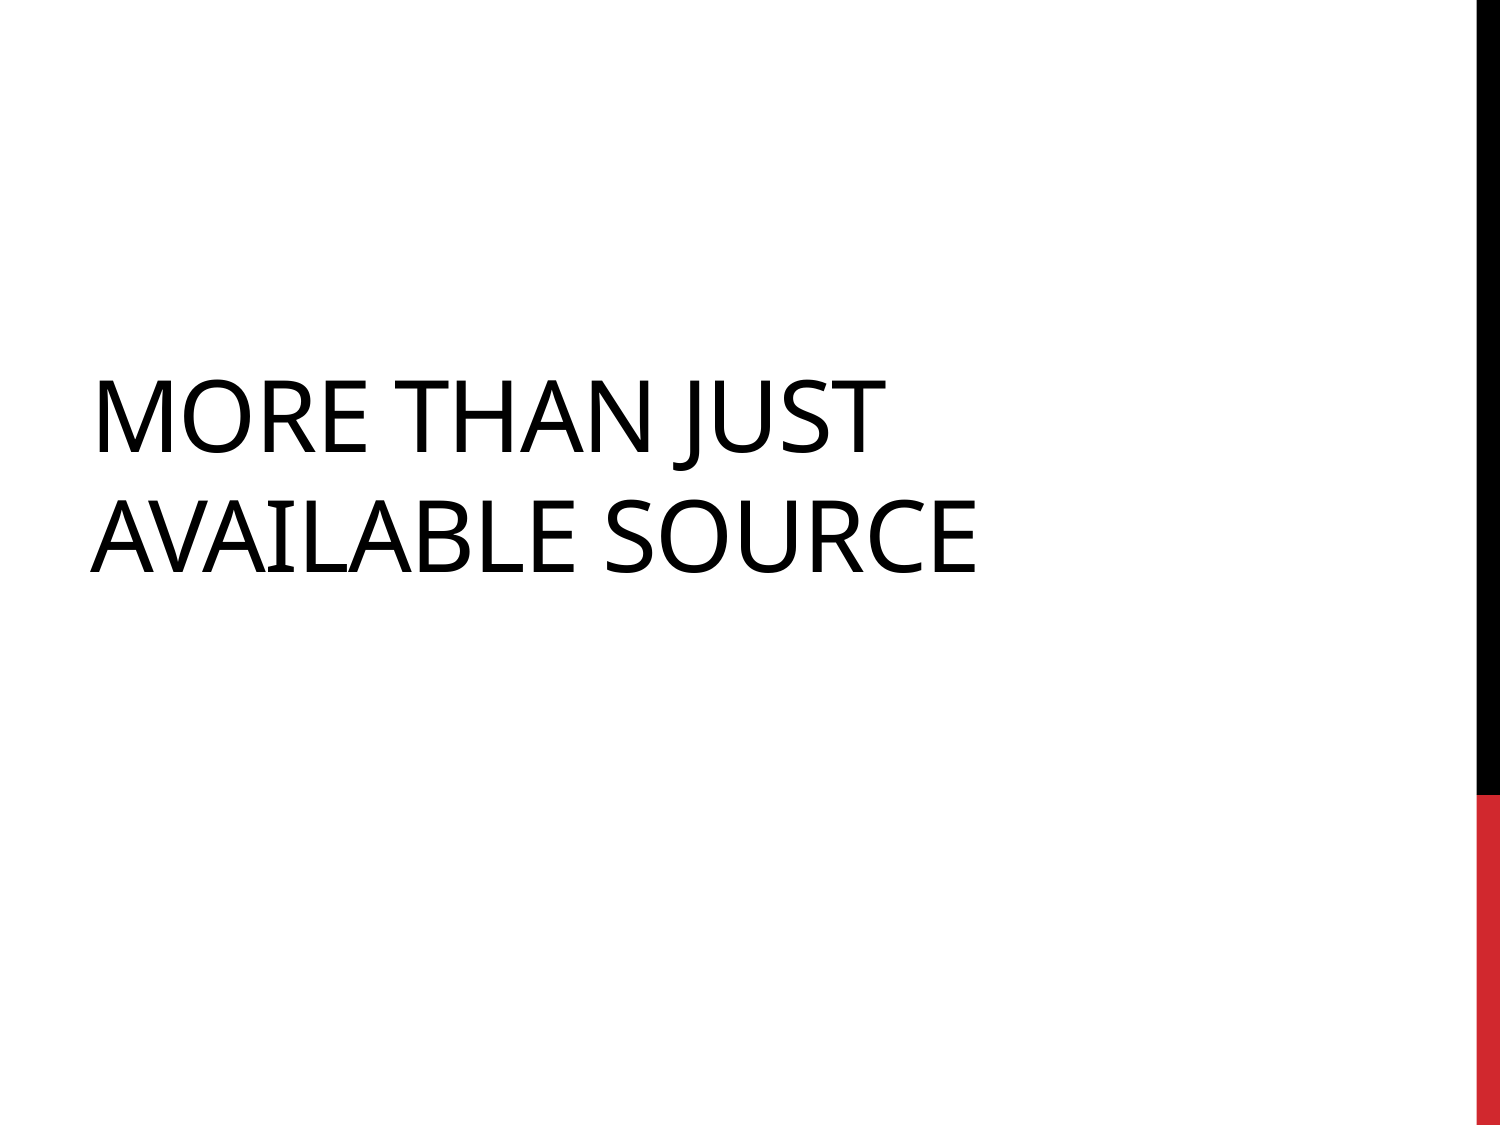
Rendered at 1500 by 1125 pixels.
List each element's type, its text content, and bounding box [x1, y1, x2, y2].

title More than just available source [75, 37, 1350, 788]
